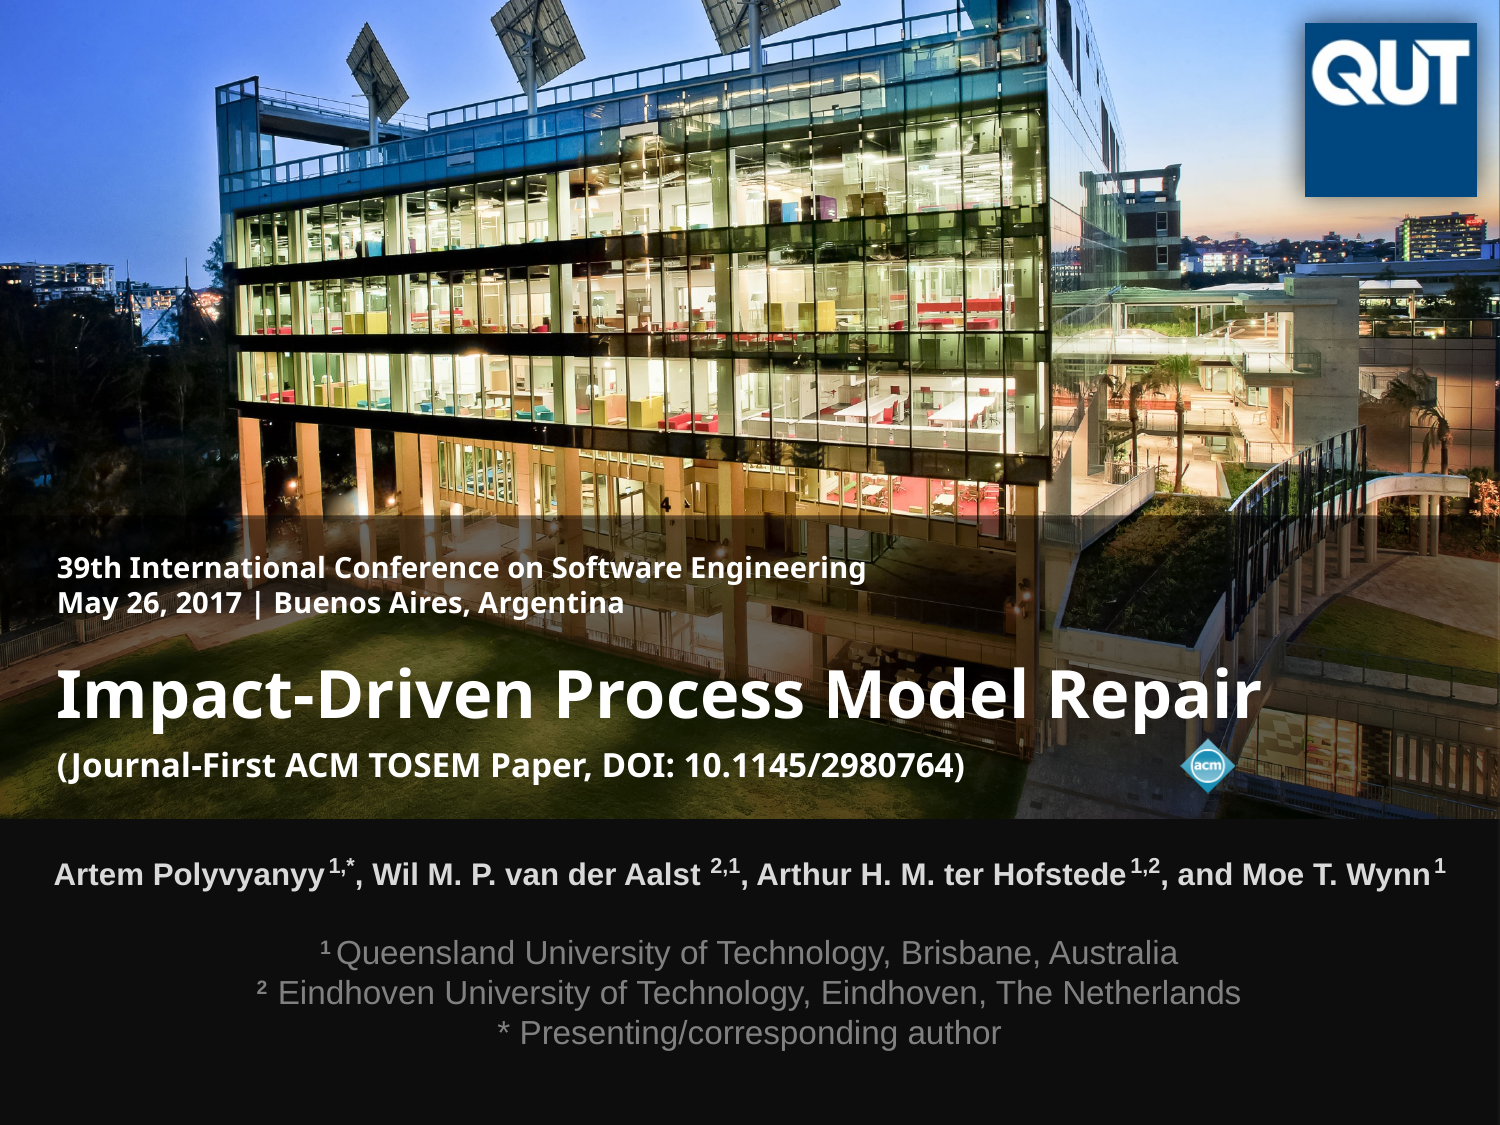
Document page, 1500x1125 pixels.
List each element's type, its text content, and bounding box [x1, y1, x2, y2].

title 39th International Conference on Software Engineering May 26, 2017 | Buenos Aires, Argentina Impact-Driven Process Model Repair (Journal-First ACM TOSEM Paper, DOI: 10.1145/2980764) [41, 519, 1459, 815]
picture [0, 0, 1500, 819]
text_box 1 Queensland University of Technology, Brisbane, Australia 2 Eindhoven University of Technology, Eindhoven, The Netherlands * Presenting/corresponding author [0, 923, 1500, 1059]
text_box Artem Polyvyanyy 1,*, Wil M. P. van der Aalst 2,1, Arthur H. M. ter Hofstede 1,2, and Moe T. Wynn 1 [0, 829, 1500, 912]
